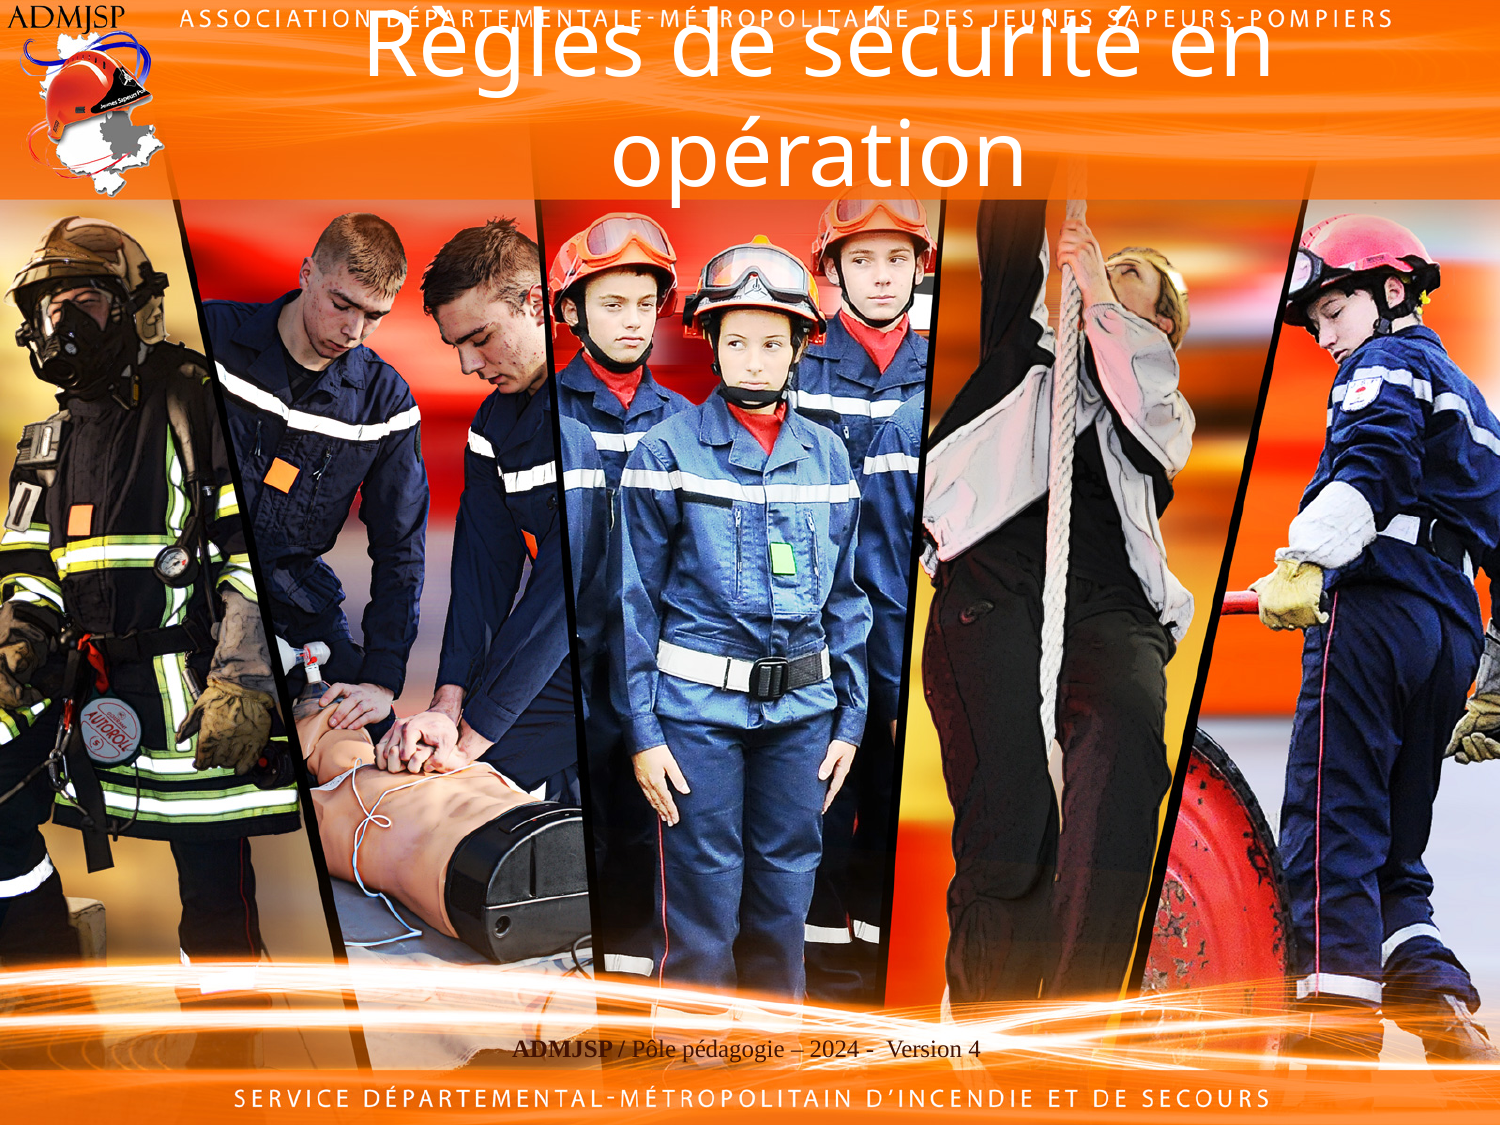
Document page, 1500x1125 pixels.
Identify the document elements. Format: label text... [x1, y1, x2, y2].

picture [0, 0, 1500, 1025]
title Règles de sécurité en opération [187, 0, 1452, 189]
text_box ADMJSP / Pôle pédagogie – 2024 - Version 4 [0, 1025, 1500, 1070]
picture [0, 1070, 1500, 1125]
